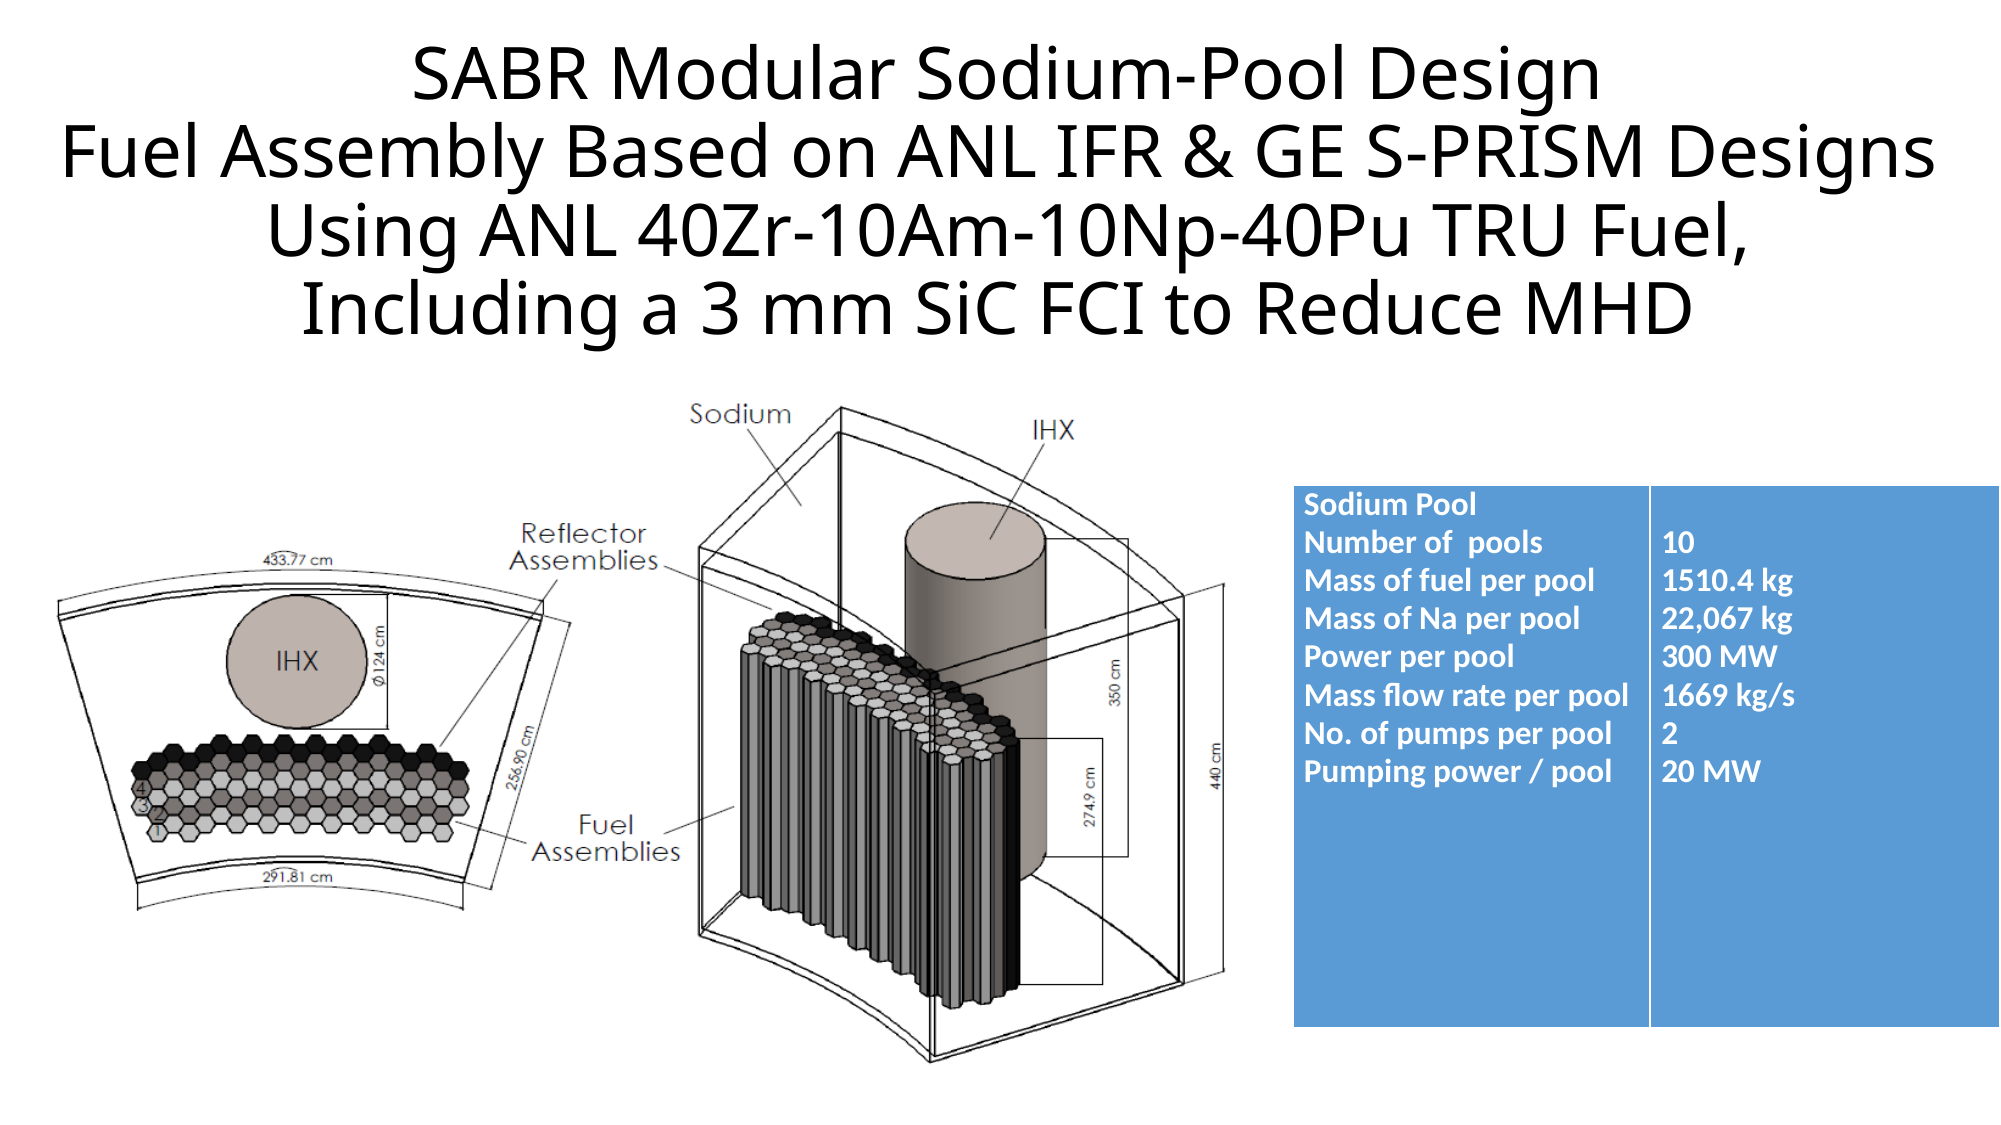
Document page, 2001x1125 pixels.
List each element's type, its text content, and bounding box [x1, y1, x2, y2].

title SABR Modular Sodium-Pool Design Fuel Assembly Based on ANL IFR & GE S-PRISM Designs Using ANL 40Zr-10Am-10Np-40Pu TRU Fuel, Including a 3 mm SiC FCI to Reduce MHD [36, 0, 1979, 388]
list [36, 356, 1280, 1099]
table_header Sodium Pool Number of pools Mass of fuel per pool Mass of Na per pool Power per pool Mass flow rate per pool No. of pumps per pool Pumping power / pool [1294, 486, 1649, 1027]
table_header 10 1510.4 kg 22,067 kg 300 MW 1669 kg/s 2 20 MW [1651, 486, 1999, 1027]
